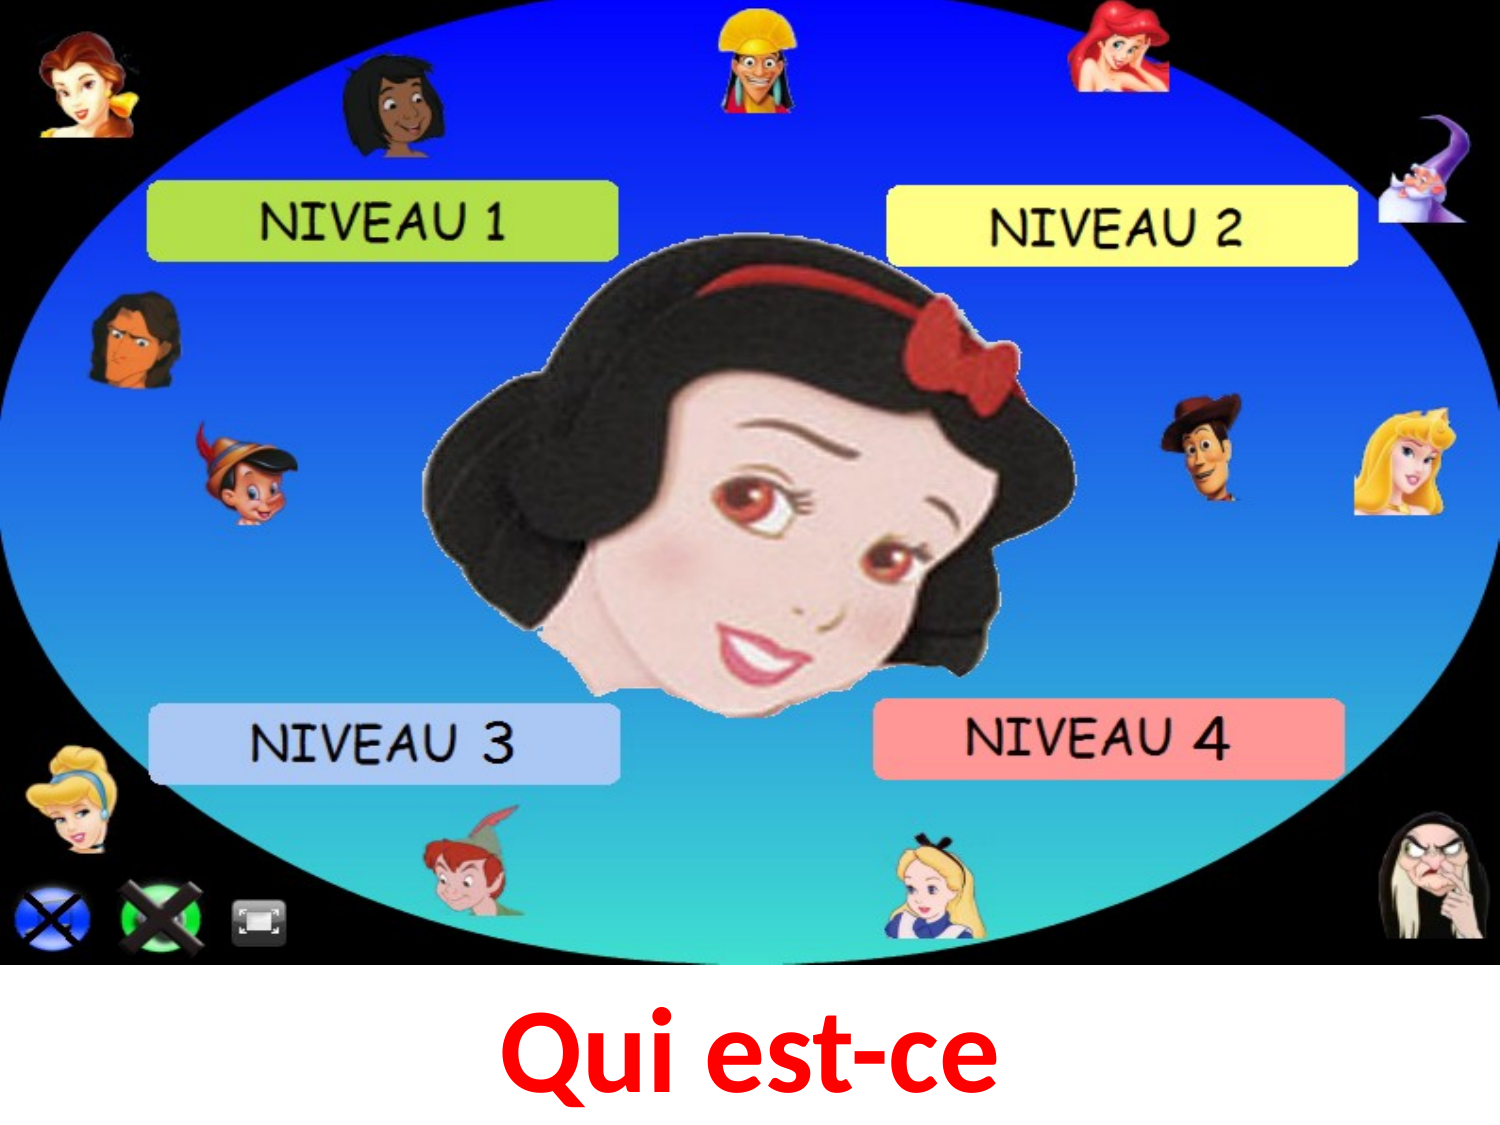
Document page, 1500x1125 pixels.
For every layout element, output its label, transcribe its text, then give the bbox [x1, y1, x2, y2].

subtitle Qui est-ce [225, 973, 1275, 1125]
picture [0, 0, 1500, 965]
